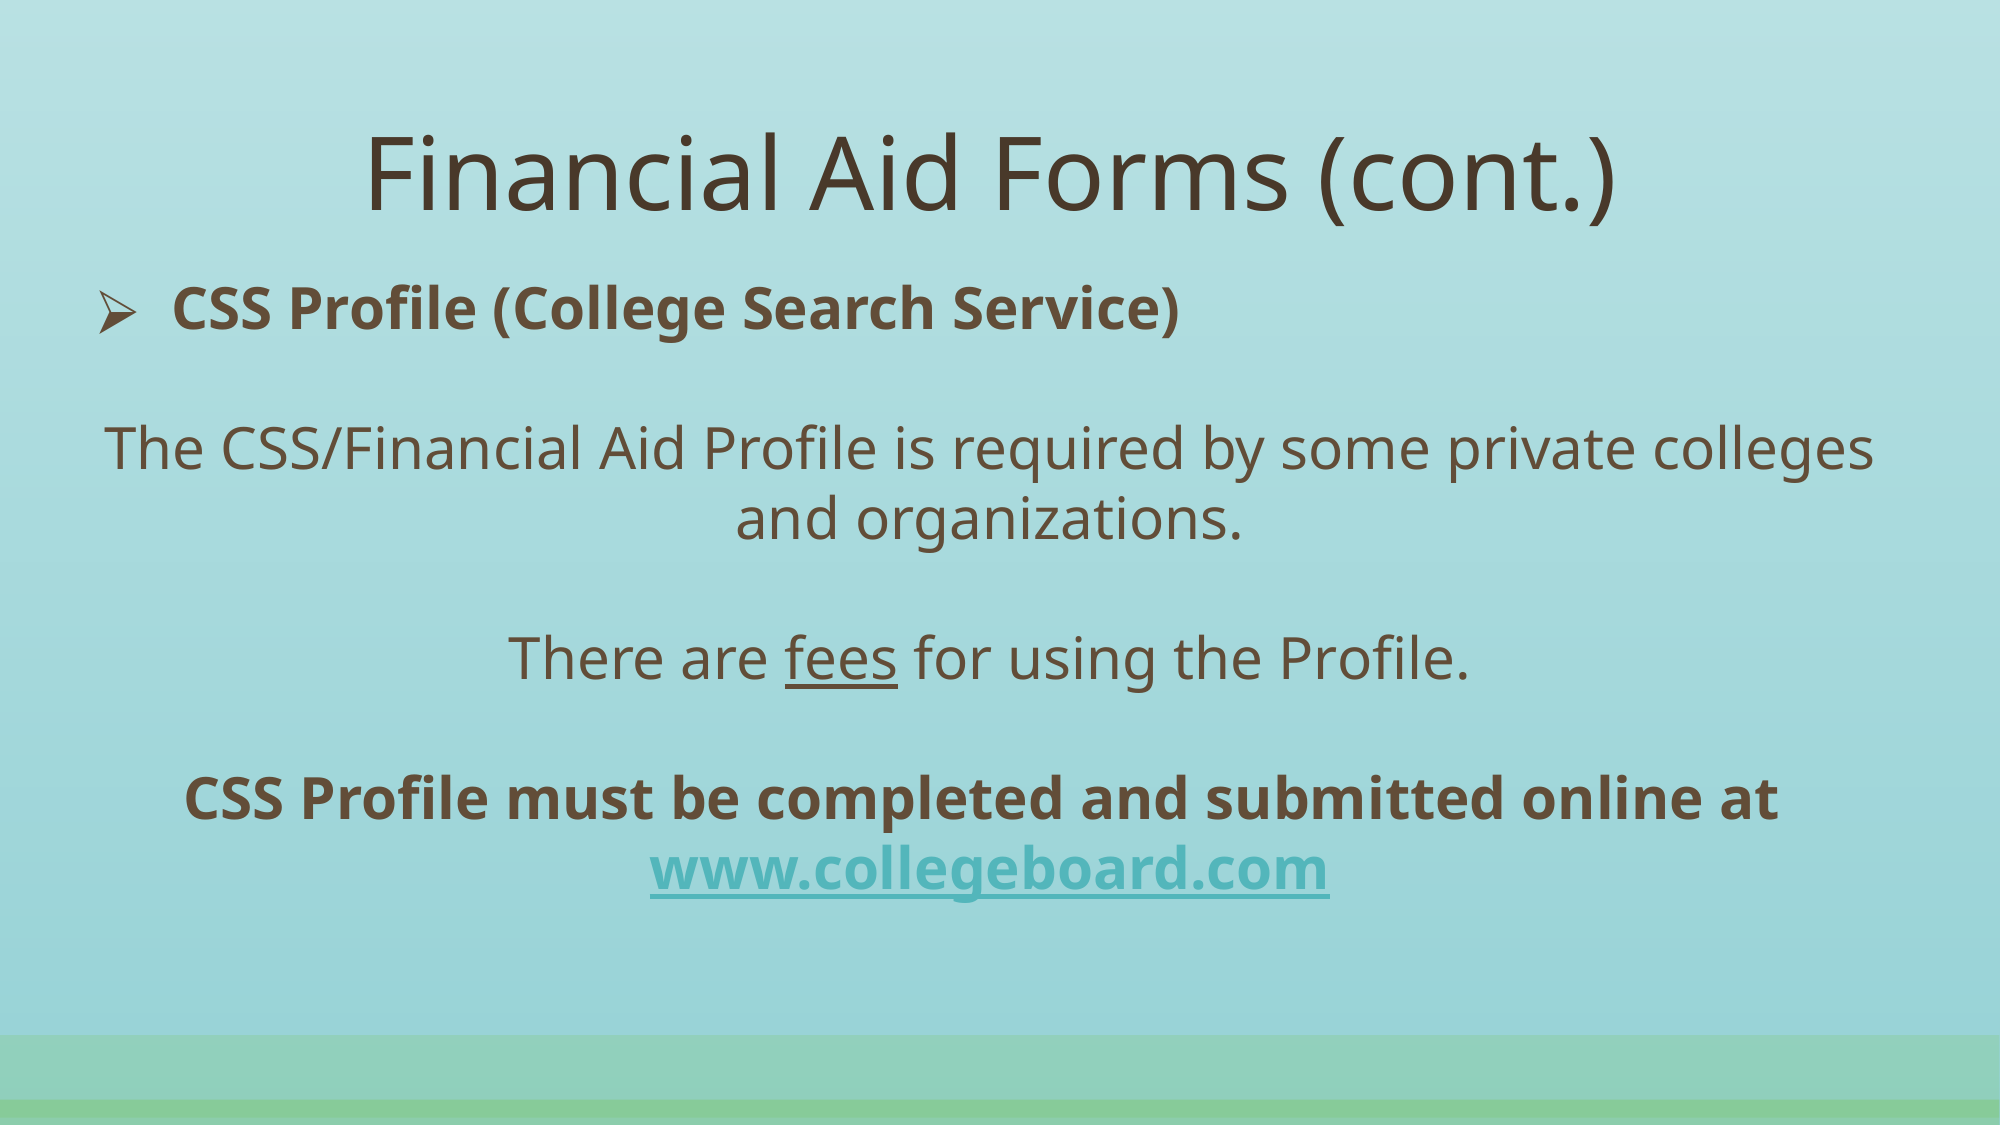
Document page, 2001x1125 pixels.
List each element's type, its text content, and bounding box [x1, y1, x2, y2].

title Financial Aid Forms (cont.) [209, 61, 1770, 240]
text_box CSS Profile (College Search Service) The CSS/Financial Aid Profile is required by some private colleges and organizations. There are fees for using the Profile. CSS Profile must be completed and submitted online at www.collegeboard.com [81, 264, 1899, 986]
